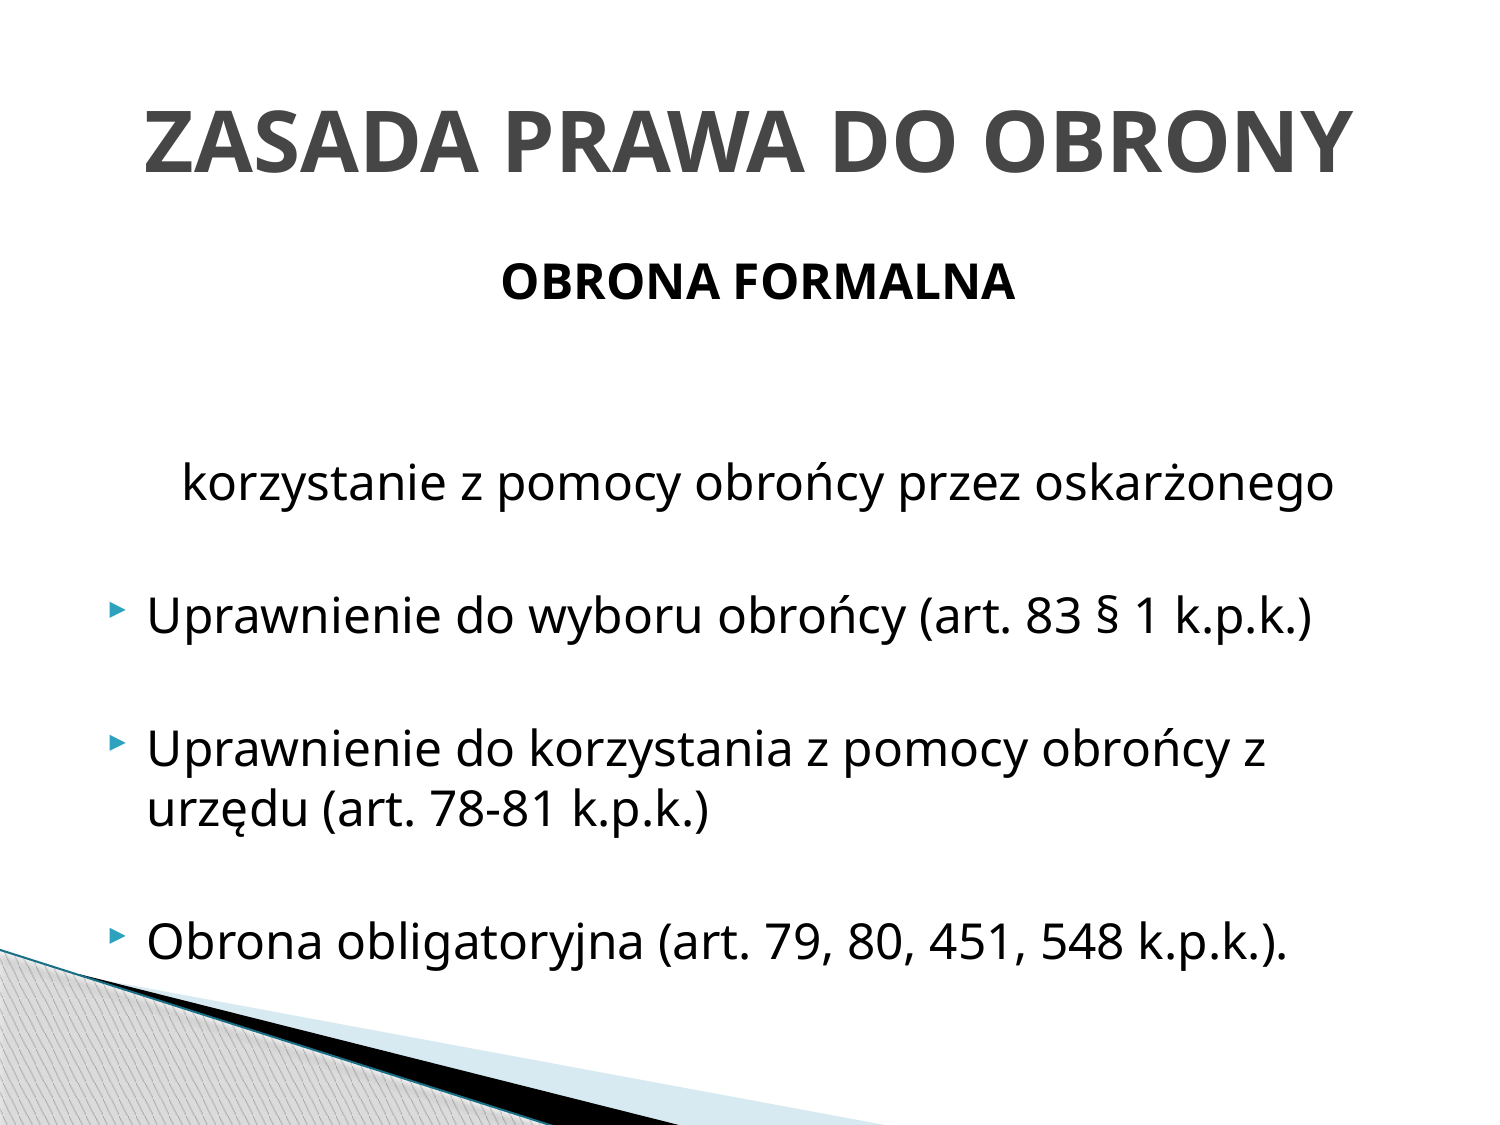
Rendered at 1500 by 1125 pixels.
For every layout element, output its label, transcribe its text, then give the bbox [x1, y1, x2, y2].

list OBRONA FORMALNA korzystanie z pomocy obrońcy przez oskarżonego Uprawnienie do wyboru obrońcy (art. 83 § 1 k.p.k.) Uprawnienie do korzystania z pomocy obrońcy z urzędu (art. 78-81 k.p.k.) Obrona obligatoryjna (art. 79, 80, 451, 548 k.p.k.). [75, 243, 1425, 986]
title ZASADA PRAWA DO OBRONY [75, 45, 1425, 233]
